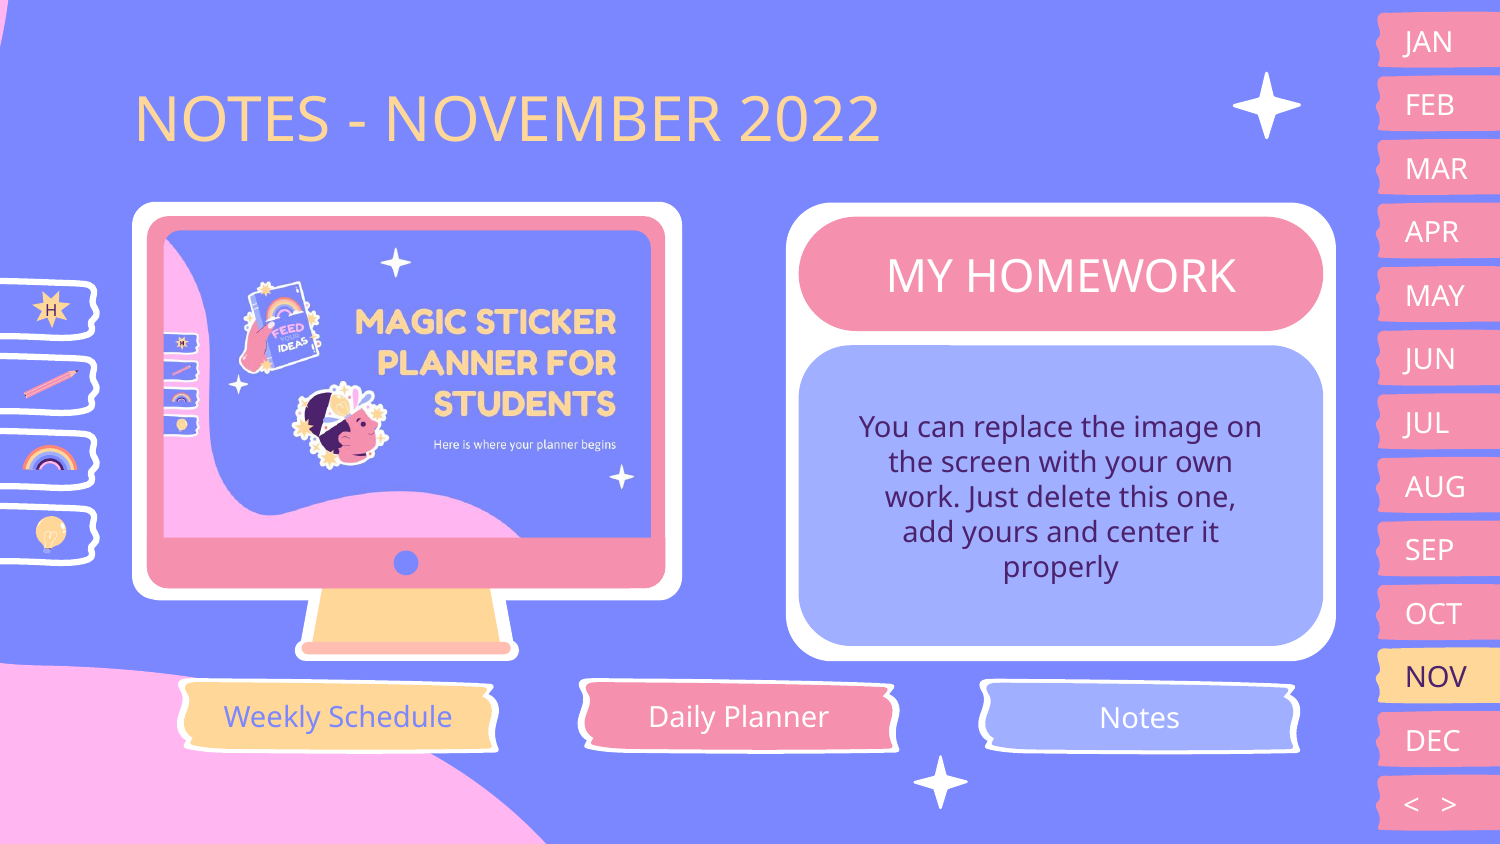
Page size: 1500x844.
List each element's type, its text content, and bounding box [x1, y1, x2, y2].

text_box APR [0, 428, 99, 491]
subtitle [834, 249, 1288, 299]
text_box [1375, 774, 1500, 831]
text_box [1375, 393, 1500, 450]
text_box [0, 430, 97, 488]
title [118, 63, 1382, 158]
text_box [1375, 11, 1500, 68]
text_box APR [0, 503, 99, 566]
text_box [1375, 202, 1500, 259]
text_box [1375, 647, 1500, 704]
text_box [1375, 456, 1500, 513]
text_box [942, 678, 1338, 755]
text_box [541, 678, 937, 754]
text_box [0, 355, 97, 413]
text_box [140, 678, 536, 754]
text_box APR [0, 353, 99, 416]
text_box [0, 280, 97, 338]
text_box APR [0, 278, 99, 341]
picture [163, 230, 651, 538]
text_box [1375, 711, 1500, 768]
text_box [1375, 329, 1500, 386]
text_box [1375, 520, 1500, 577]
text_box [785, 202, 1336, 662]
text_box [1375, 266, 1500, 323]
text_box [1375, 584, 1500, 641]
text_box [131, 201, 683, 662]
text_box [1375, 138, 1500, 195]
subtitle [840, 408, 1282, 583]
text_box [1375, 75, 1500, 132]
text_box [0, 505, 97, 563]
